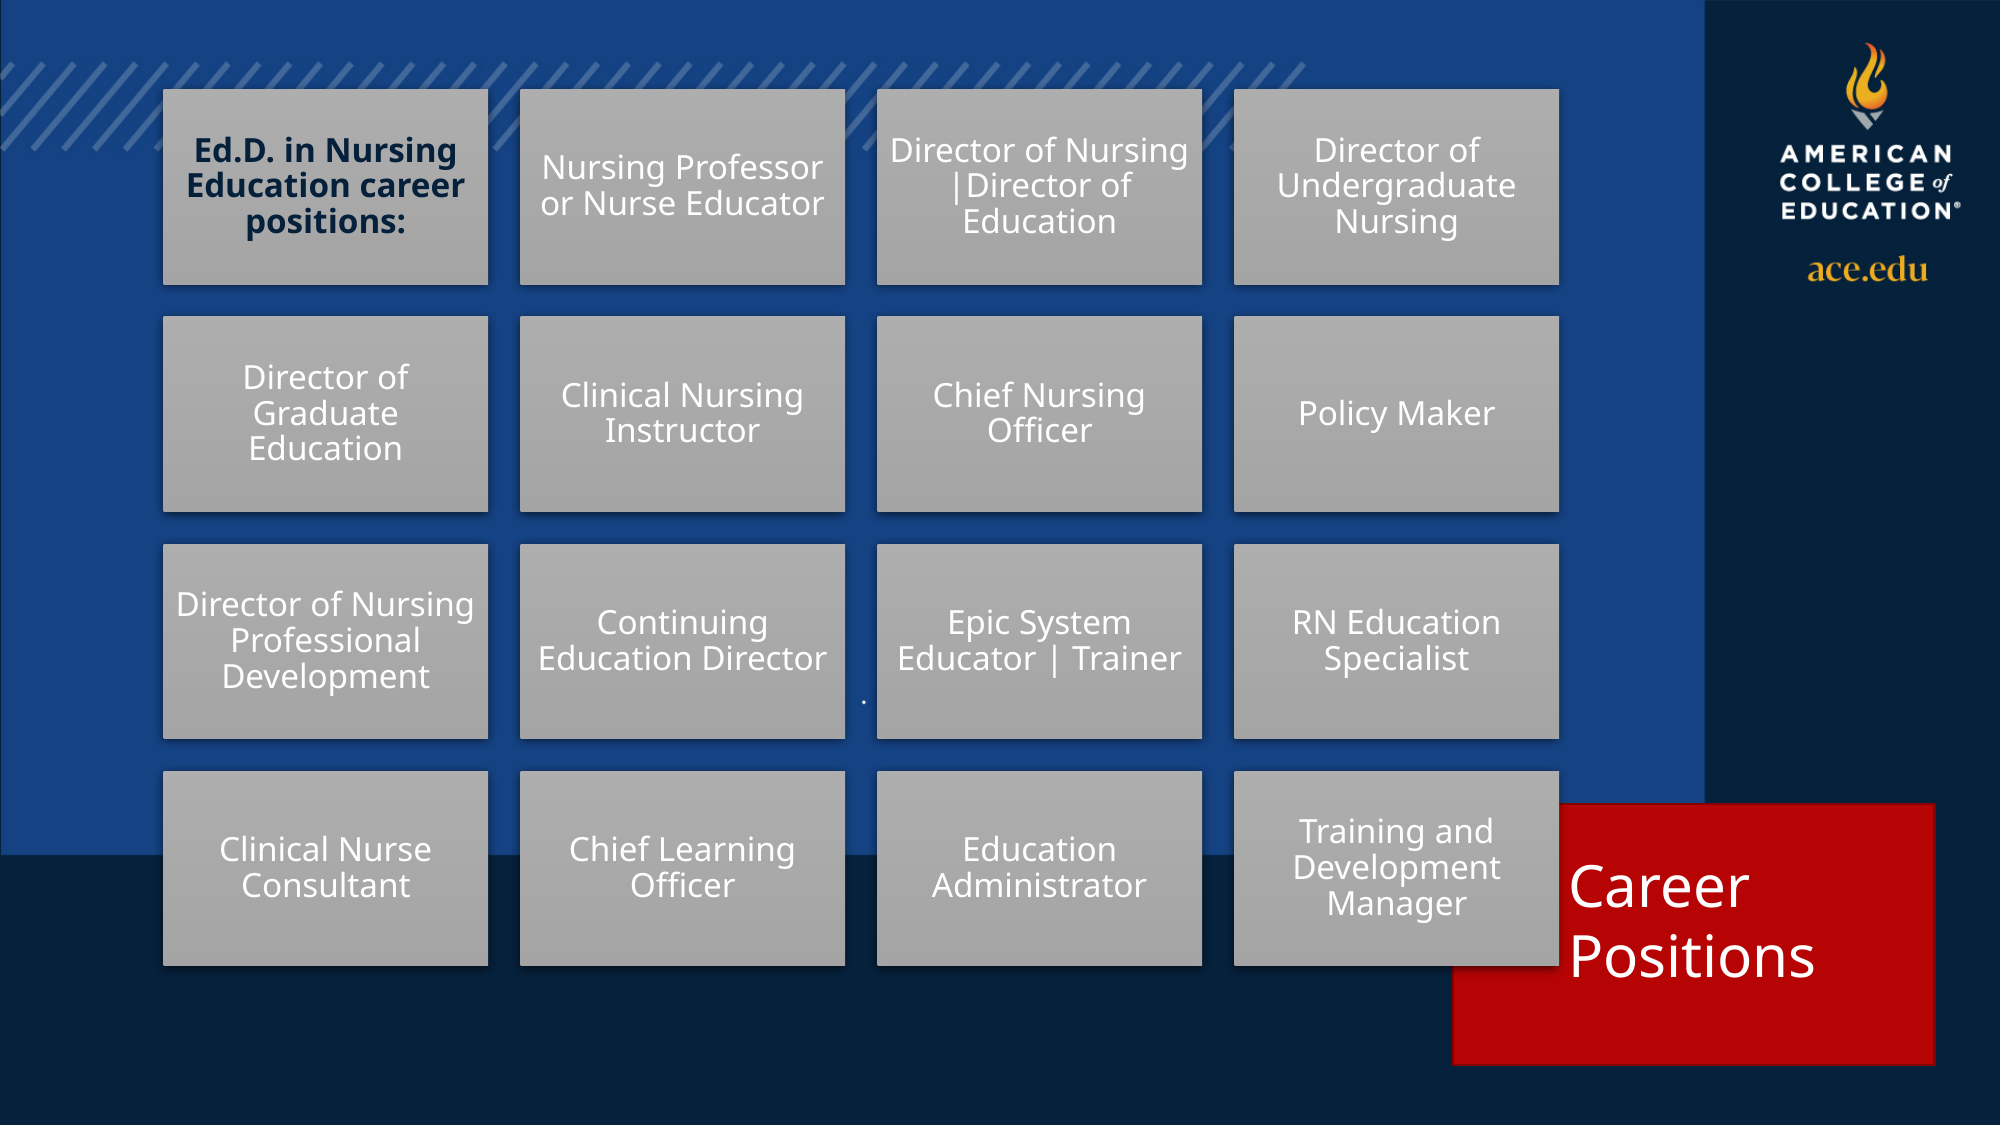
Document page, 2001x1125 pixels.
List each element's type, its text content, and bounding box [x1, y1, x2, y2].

text_box Career Positions [1553, 841, 1905, 997]
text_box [65, 89, 1658, 967]
picture [0, 0, 2000, 1125]
